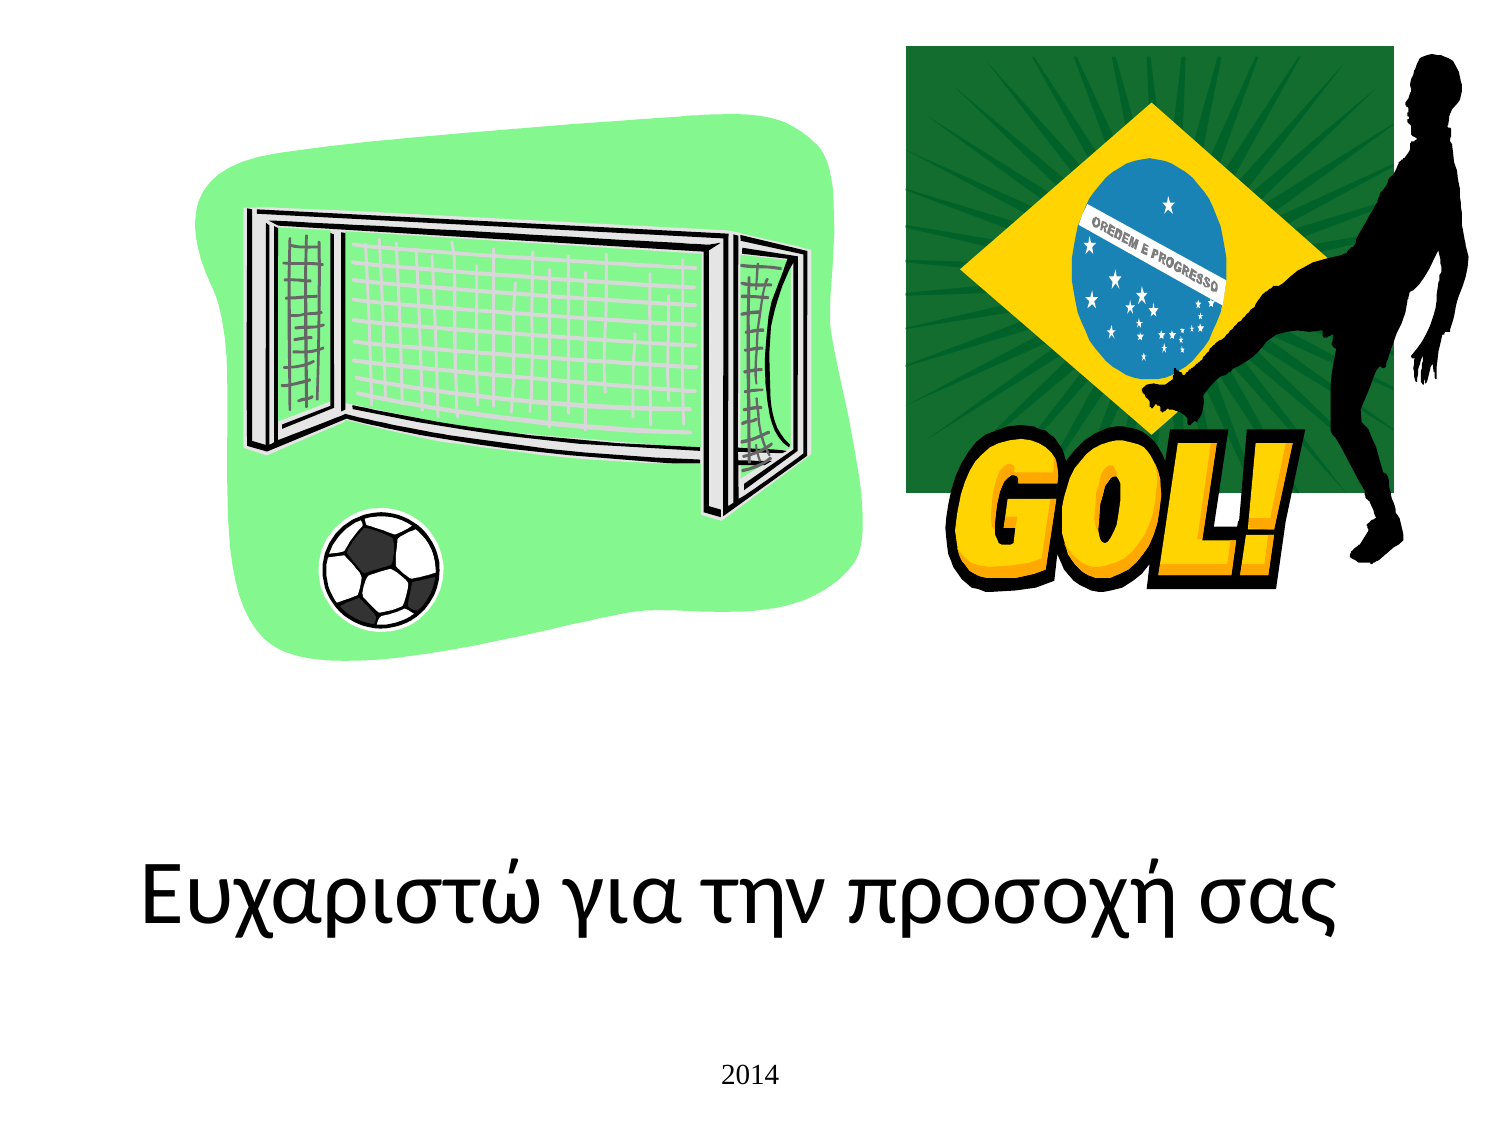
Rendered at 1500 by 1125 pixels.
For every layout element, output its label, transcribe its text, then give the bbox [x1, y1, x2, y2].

picture [903, 42, 1471, 595]
picture [194, 113, 864, 663]
footer 2014 [512, 1047, 988, 1103]
title Ευχαριστώ για την προσοχή σας [75, 727, 1425, 1047]
